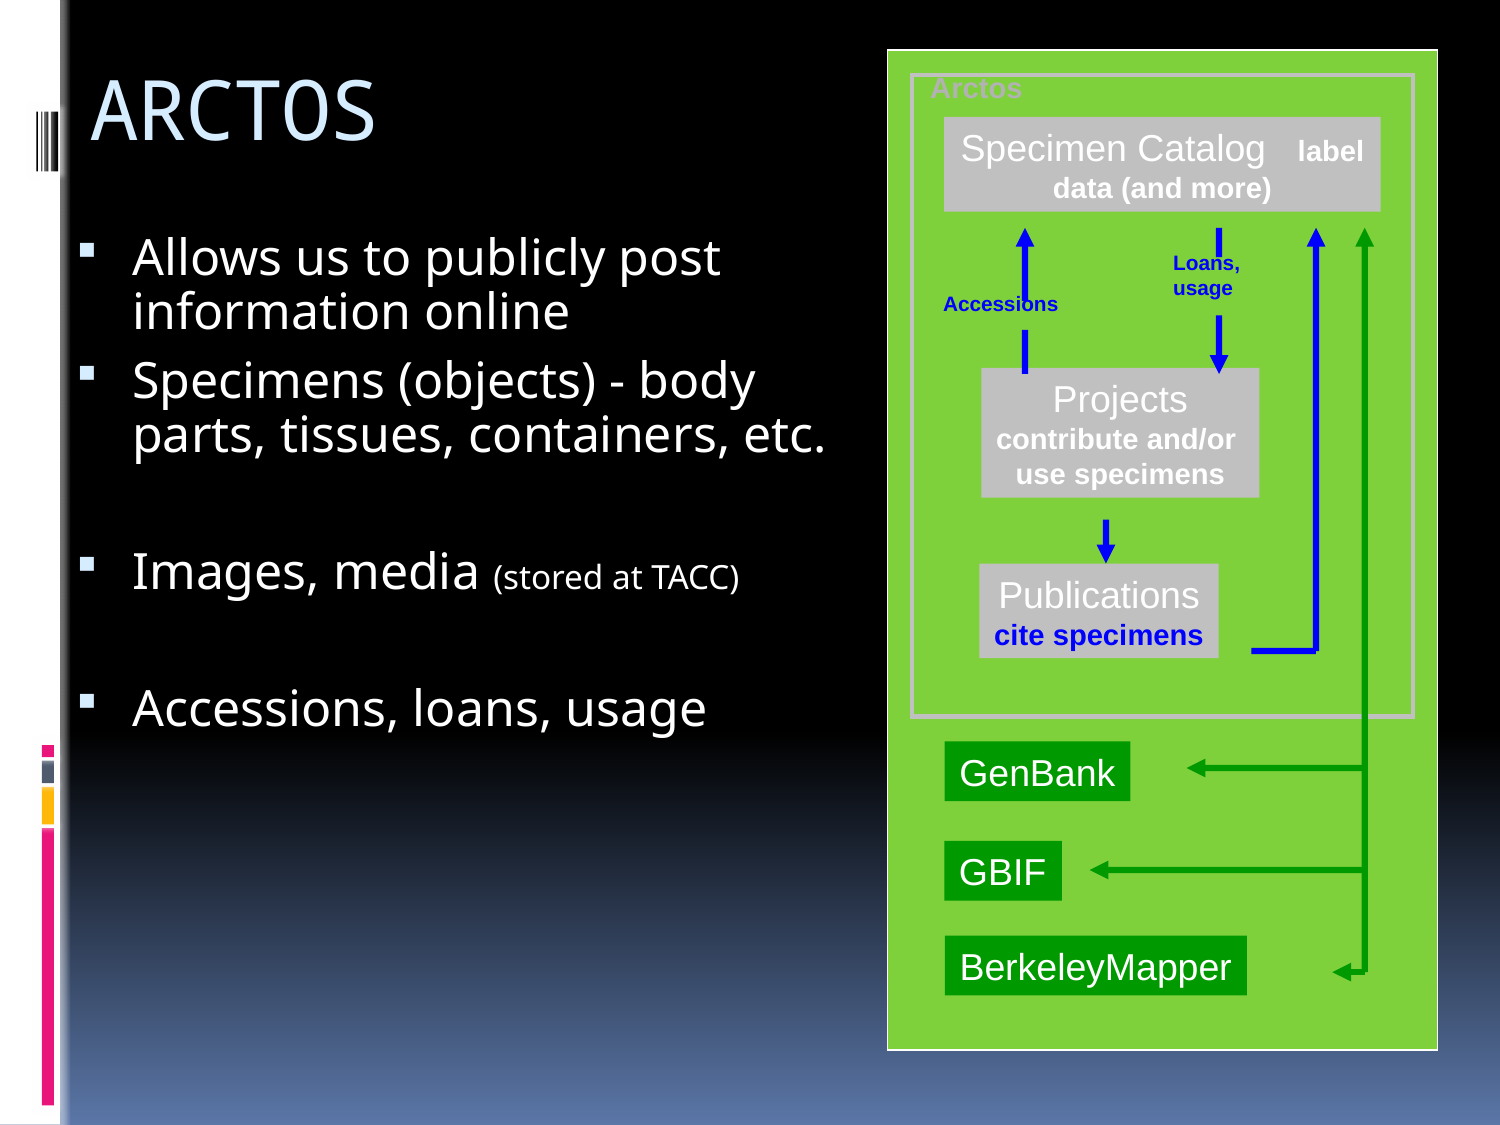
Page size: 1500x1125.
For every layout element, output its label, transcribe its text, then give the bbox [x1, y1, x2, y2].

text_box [887, 49, 1438, 1051]
title ARCTOS [75, 50, 838, 168]
list Allows us to publicly post information online Specimens (objects) - body parts, tissues, containers, etc. Images, media (stored at TACC) Accessions, loans, usage [50, 224, 863, 968]
